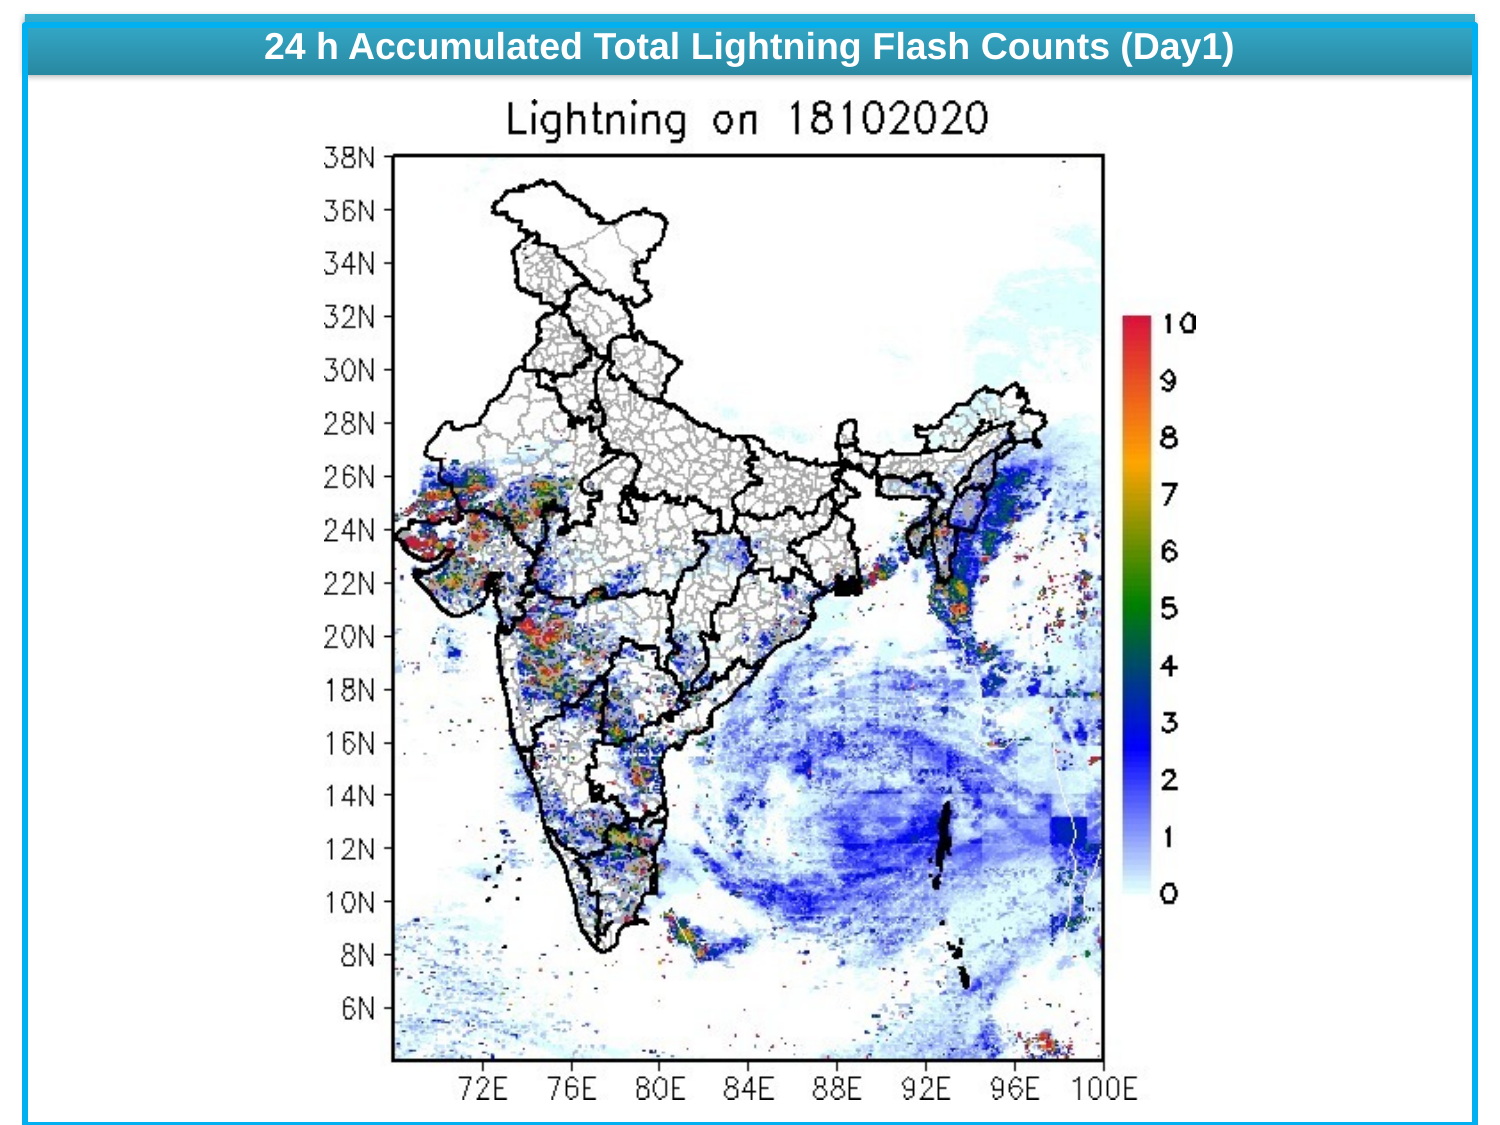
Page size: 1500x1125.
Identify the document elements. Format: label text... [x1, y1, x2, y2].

text_box 24 h Accumulated Total Lightning Flash Counts (Day1) [24, 14, 1475, 23]
text_box [23, 23, 1477, 1125]
picture [324, 99, 1196, 1101]
